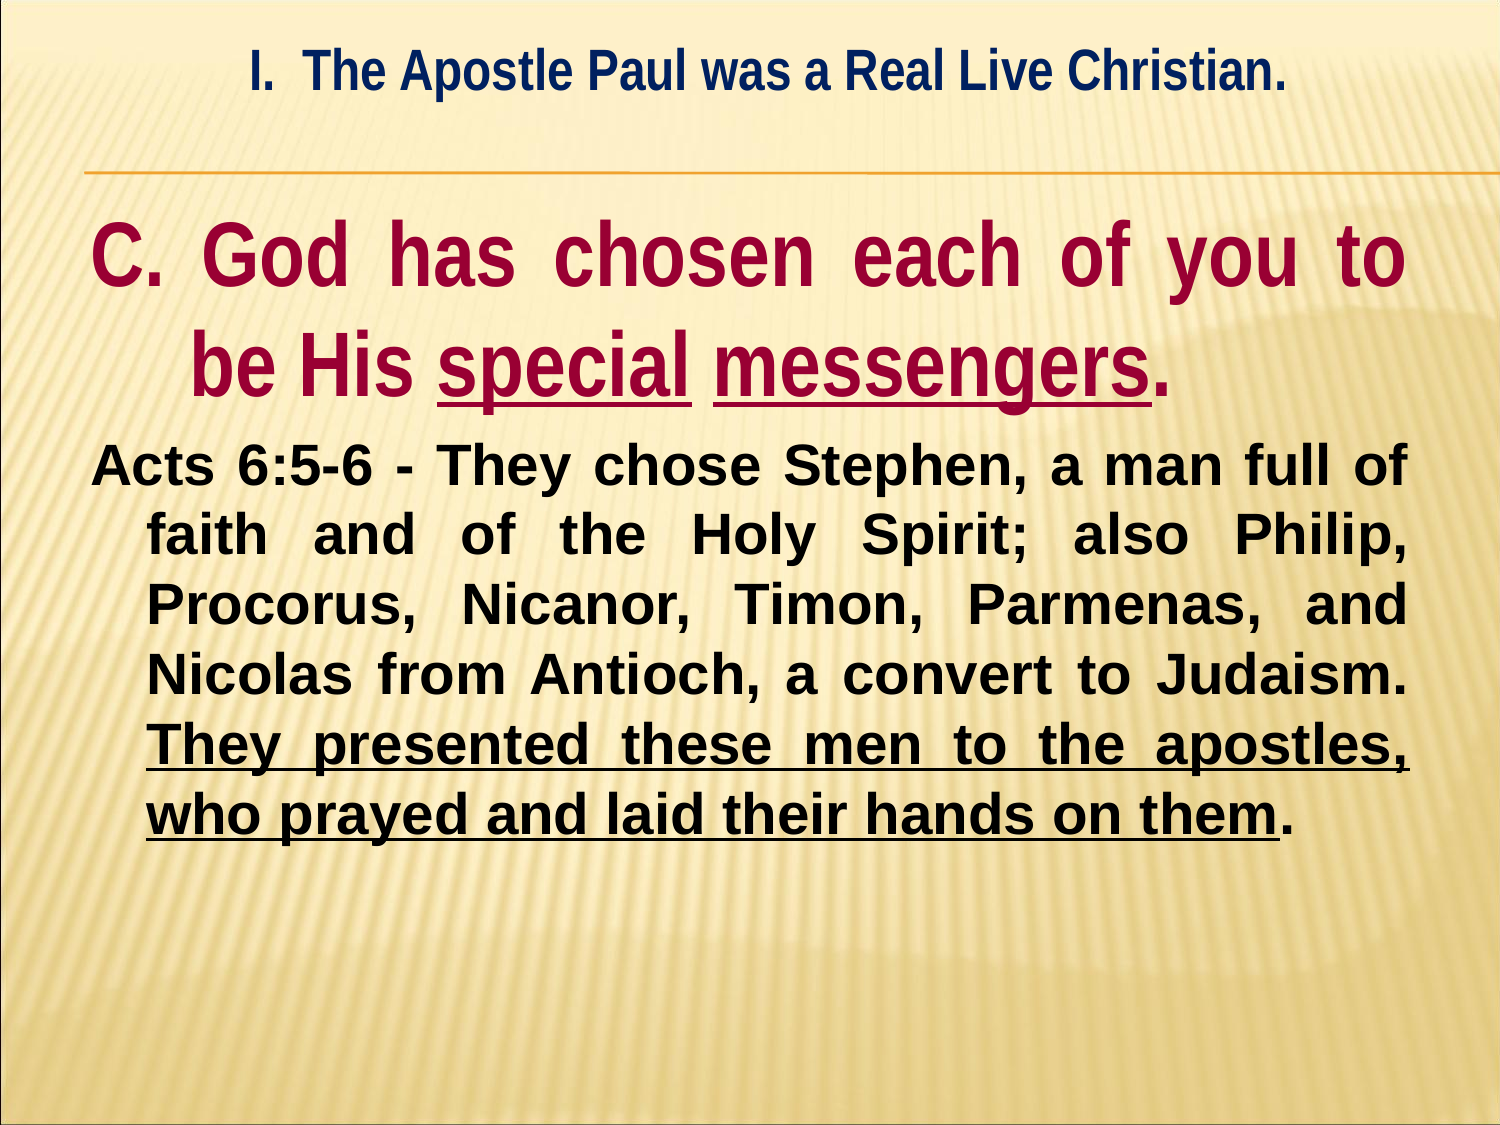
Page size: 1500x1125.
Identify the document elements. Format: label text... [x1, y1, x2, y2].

picture [0, 0, 1500, 1125]
text_box I. The Apostle Paul was a Real Live Christian. [124, 24, 1413, 110]
list C. God has chosen each of you to be His special messengers. Acts 6:5-6 - They chose Stephen, a man full of faith and of the Holy Spirit; also Philip, Procorus, Nicanor, Timon, Parmenas, and Nicolas from Antioch, a convert to Judaism. They presented these men to the apostles, who prayed and laid their hands on them. [75, 187, 1425, 1075]
